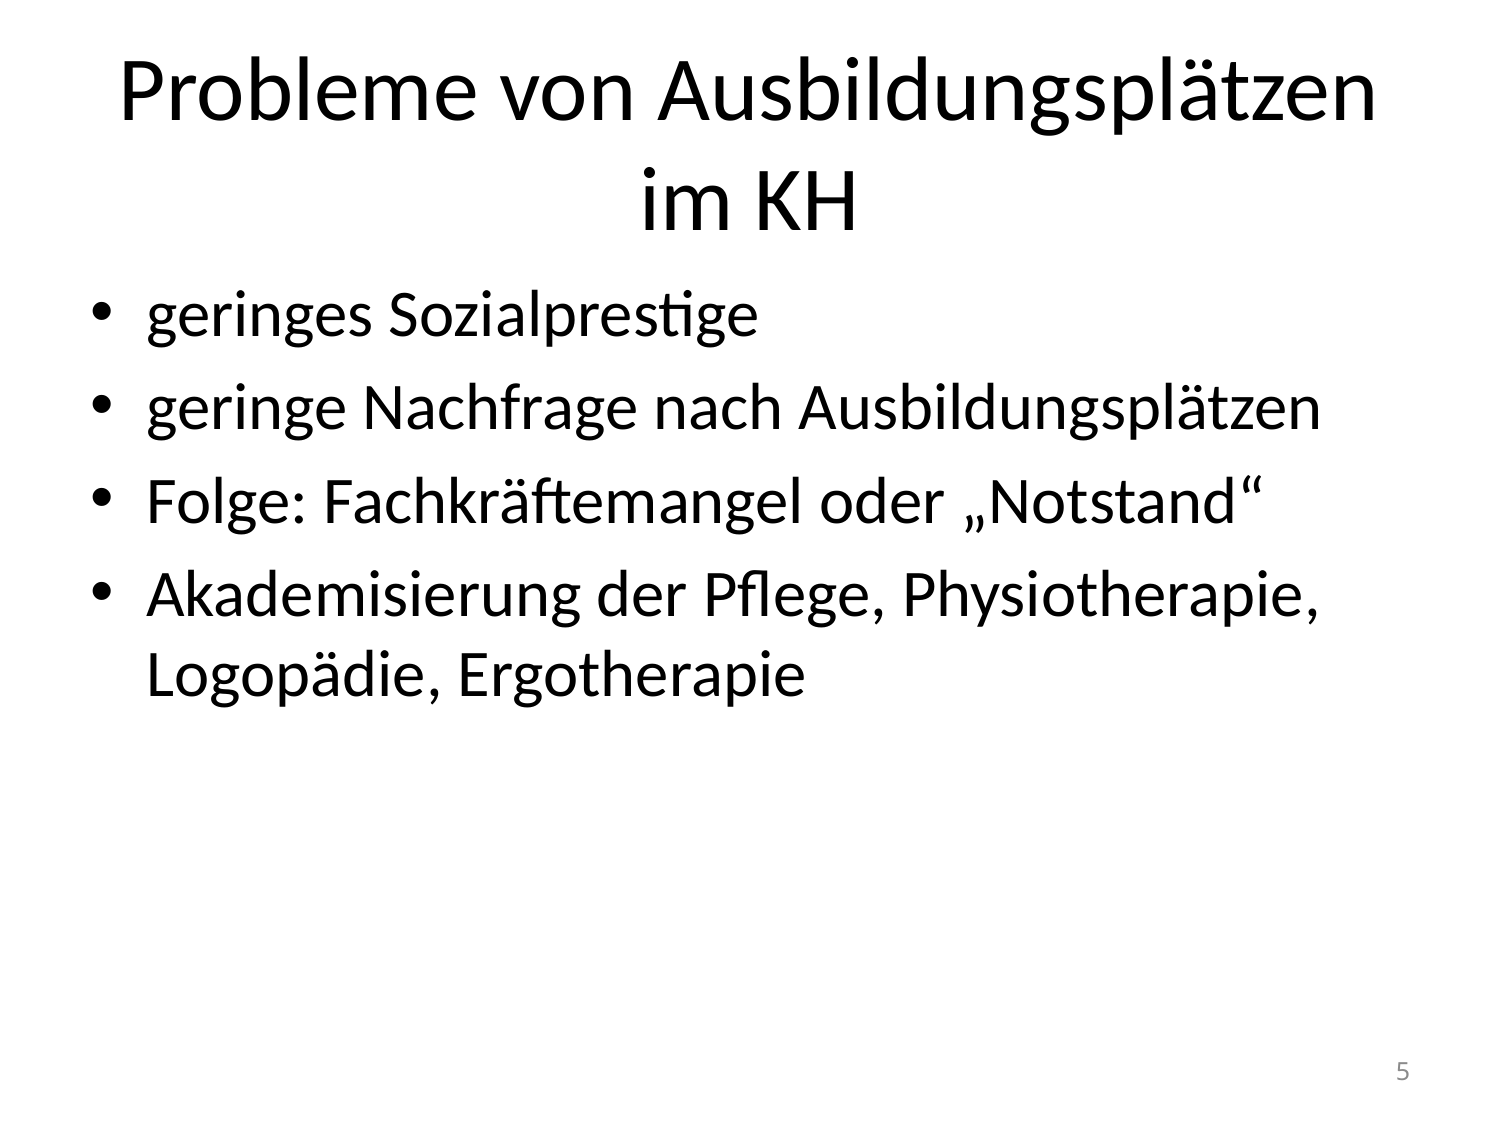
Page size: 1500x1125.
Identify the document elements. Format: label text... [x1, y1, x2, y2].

slide_number 5 [1074, 1042, 1425, 1103]
title Probleme von Ausbildungsplätzen im KH [75, 45, 1425, 233]
list geringes Sozialprestige geringe Nachfrage nach Ausbildungsplätzen Folge: Fachkräftemangel oder „Notstand“ Akademisierung der Pflege, Physiotherapie, Logopädie, Ergotherapie [75, 262, 1425, 1005]
